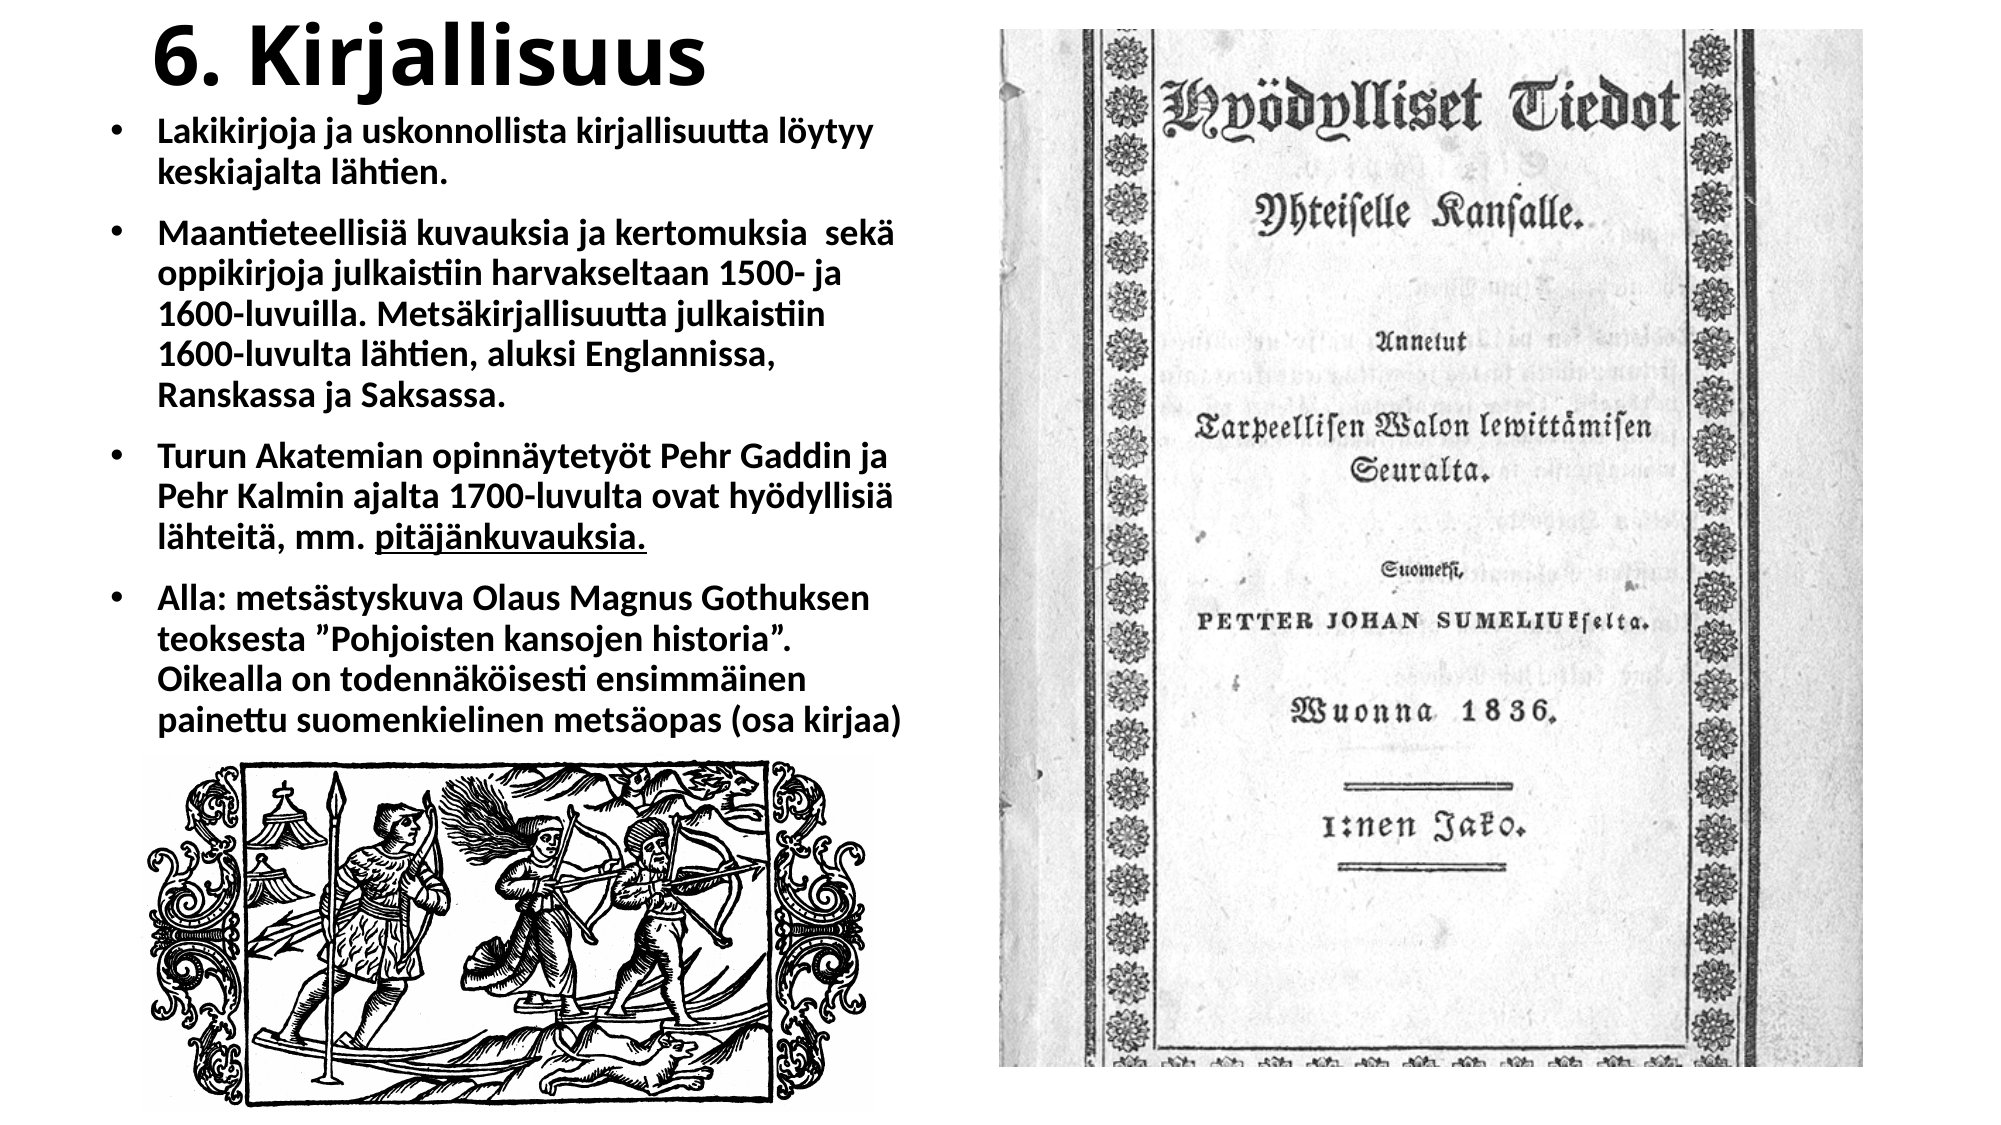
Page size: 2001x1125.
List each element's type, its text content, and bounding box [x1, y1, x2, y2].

title 6. Kirjallisuus [137, 37, 783, 103]
list Lakikirjoja ja uskonnollista kirjallisuutta löytyy keskiajalta lähtien. Maantieteellisiä kuvauksia ja kertomuksia sekä oppikirjoja julkaistiin harvakseltaan 1500- ja 1600-luvuilla. Metsäkirjallisuutta julkaistiin 1600-luvulta lähtien, aluksi Englannissa, Ranskassa ja Saksassa. Turun Akatemian opinnäytetyöt Pehr Gaddin ja Pehr Kalmin ajalta 1700-luvulta ovat hyödyllisiä lähteitä, mm. pitäjänkuvauksia. Alla: metsästyskuva Olaus Magnus Gothuksen teoksesta ”Pohjoisten kansojen historia”. Oikealla on todennäköisesti ensimmäinen painettu suomenkielinen metsäopas (osa kirjaa) [95, 103, 921, 717]
picture [141, 754, 875, 1112]
picture [999, 29, 1863, 1067]
